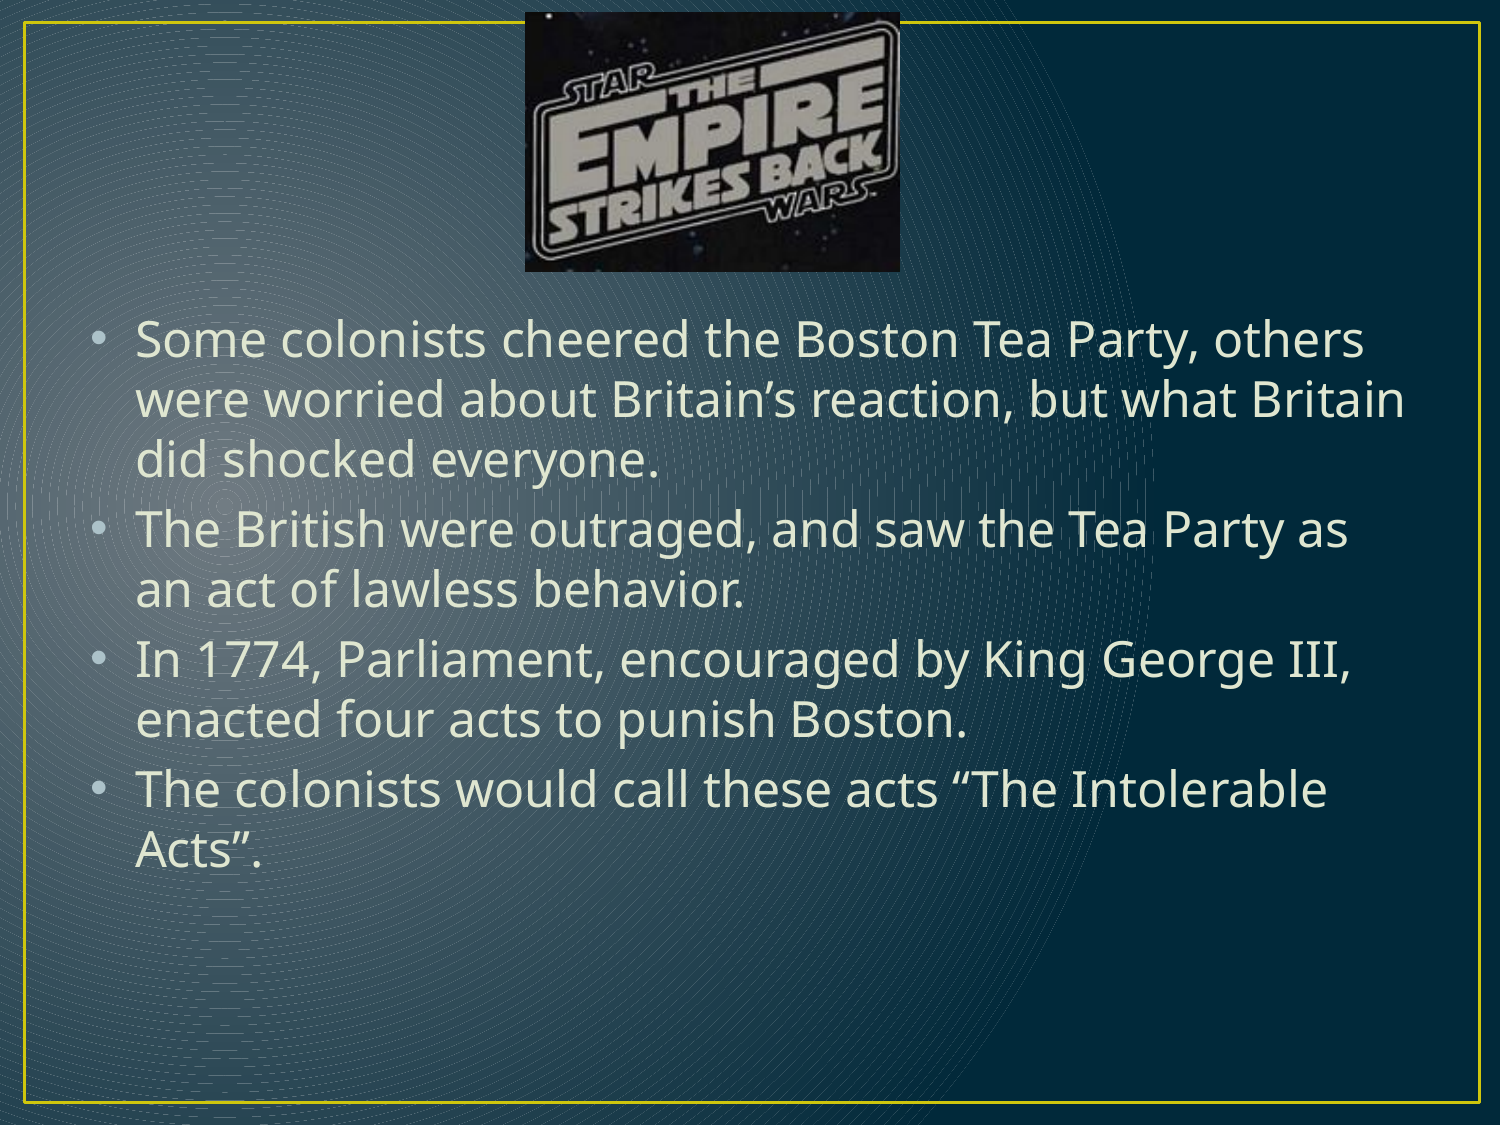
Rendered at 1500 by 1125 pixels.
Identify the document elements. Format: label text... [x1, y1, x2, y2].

list Some colonists cheered the Boston Tea Party, others were worried about Britain’s reaction, but what Britain did shocked everyone. The British were outraged, and saw the Tea Party as an act of lawless behavior. In 1774, Parliament, encouraged by King George III, enacted four acts to punish Boston. The colonists would call these acts “The Intolerable Acts”. [75, 299, 1425, 1043]
picture [524, 12, 901, 272]
